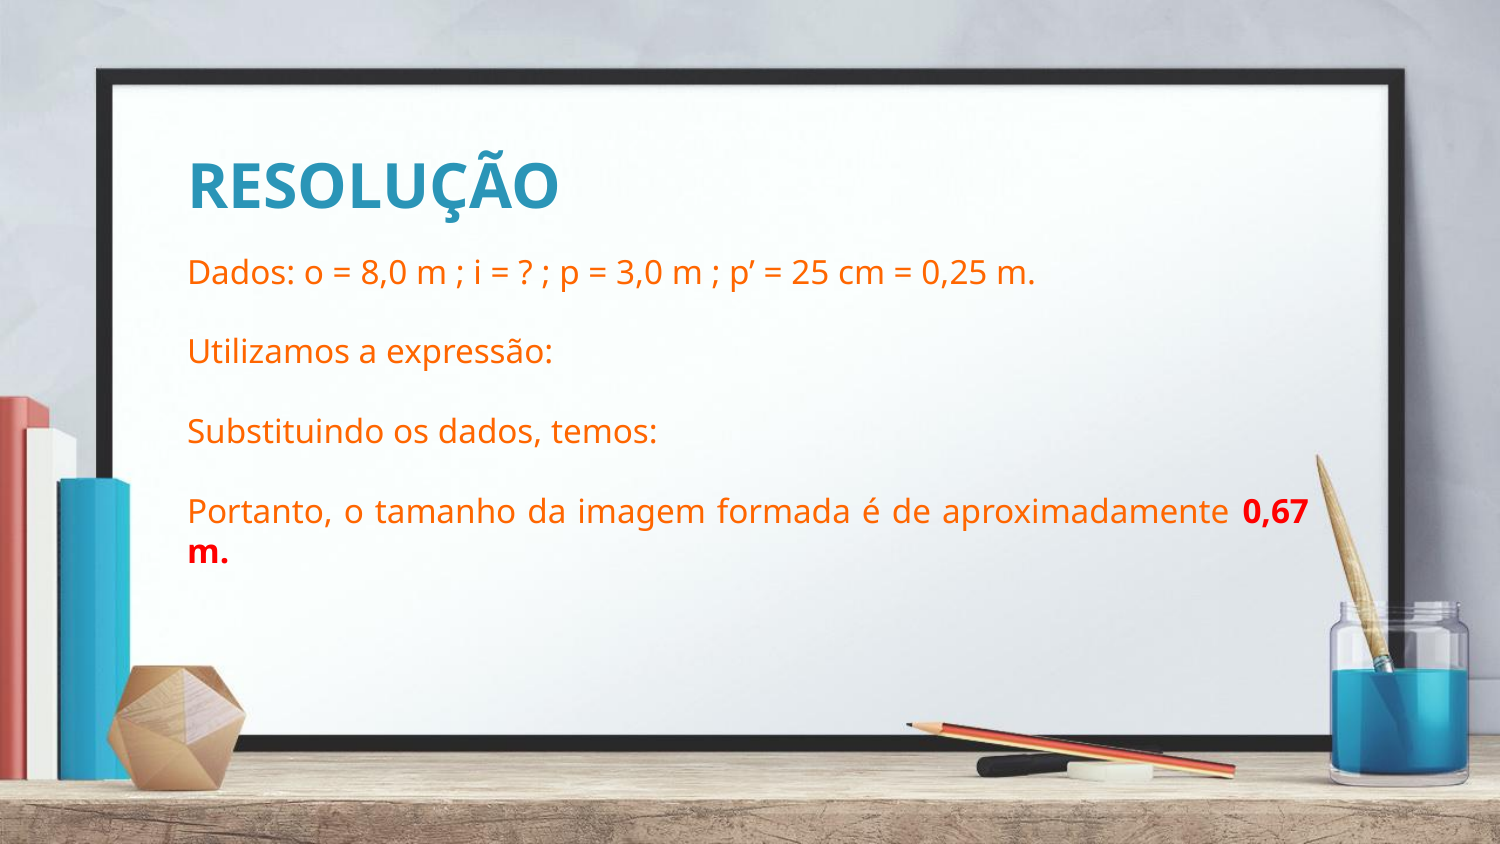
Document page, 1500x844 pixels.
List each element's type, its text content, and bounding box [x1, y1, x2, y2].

picture [0, 0, 1500, 844]
title RESOLUÇÃO [172, 130, 1324, 254]
